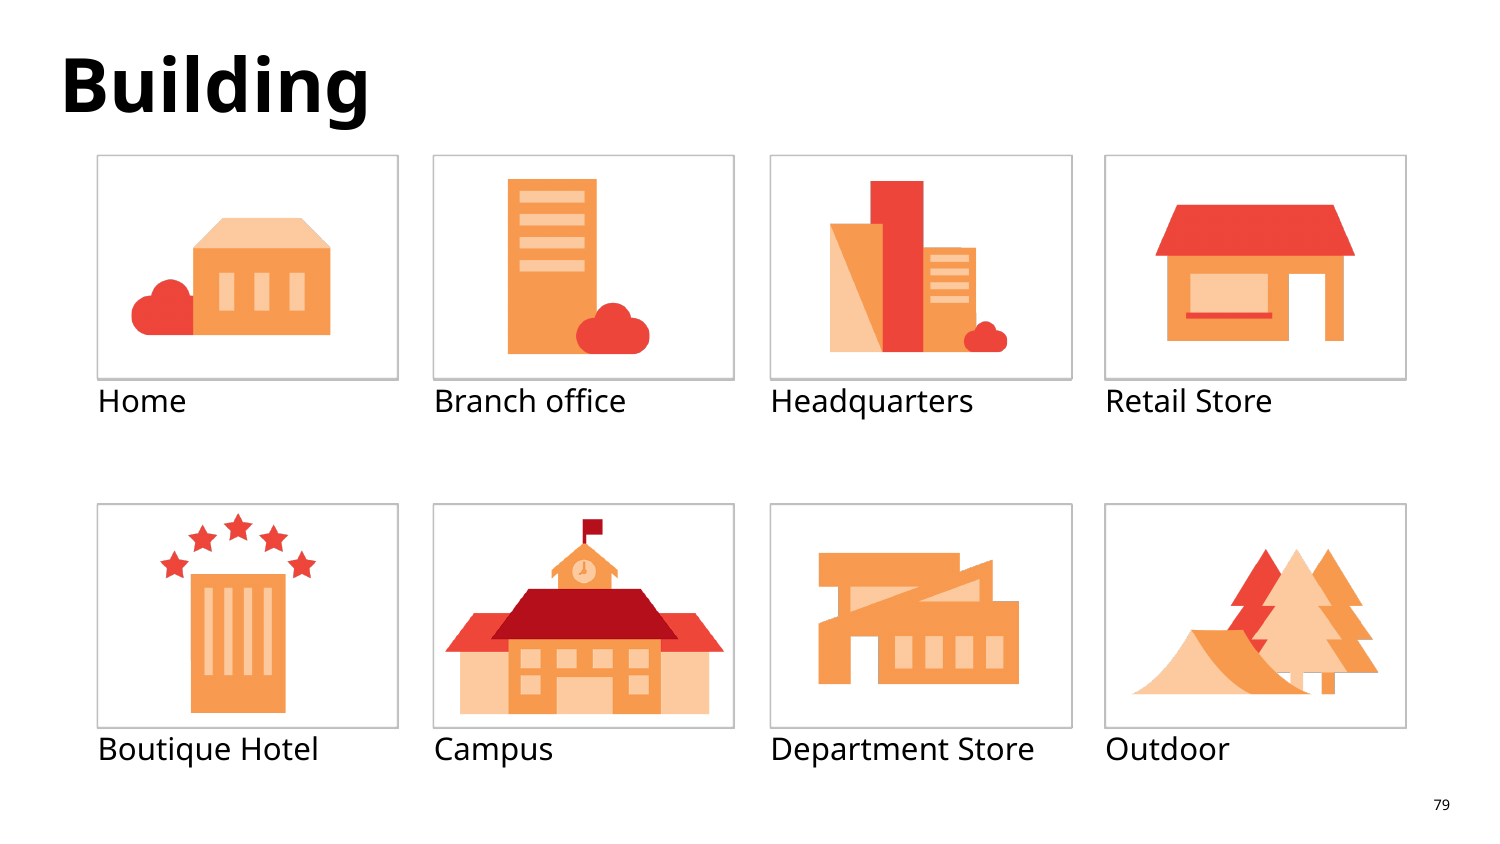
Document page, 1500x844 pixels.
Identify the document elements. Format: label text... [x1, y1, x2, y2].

picture [1130, 545, 1382, 701]
list Outdoor [1105, 733, 1407, 768]
title Building [59, 47, 1207, 132]
list Campus [433, 733, 735, 768]
list Department Store [770, 733, 1072, 768]
list Boutique Hotel [97, 733, 399, 768]
picture [1152, 201, 1357, 345]
picture [827, 179, 1010, 354]
list Home [97, 384, 399, 419]
list Branch office [433, 384, 735, 419]
picture [816, 550, 1021, 687]
picture [129, 215, 333, 338]
list Retail Store [1105, 384, 1407, 419]
list Headquarters [770, 384, 1072, 419]
picture [443, 517, 725, 715]
picture [157, 511, 319, 715]
picture [505, 176, 653, 356]
